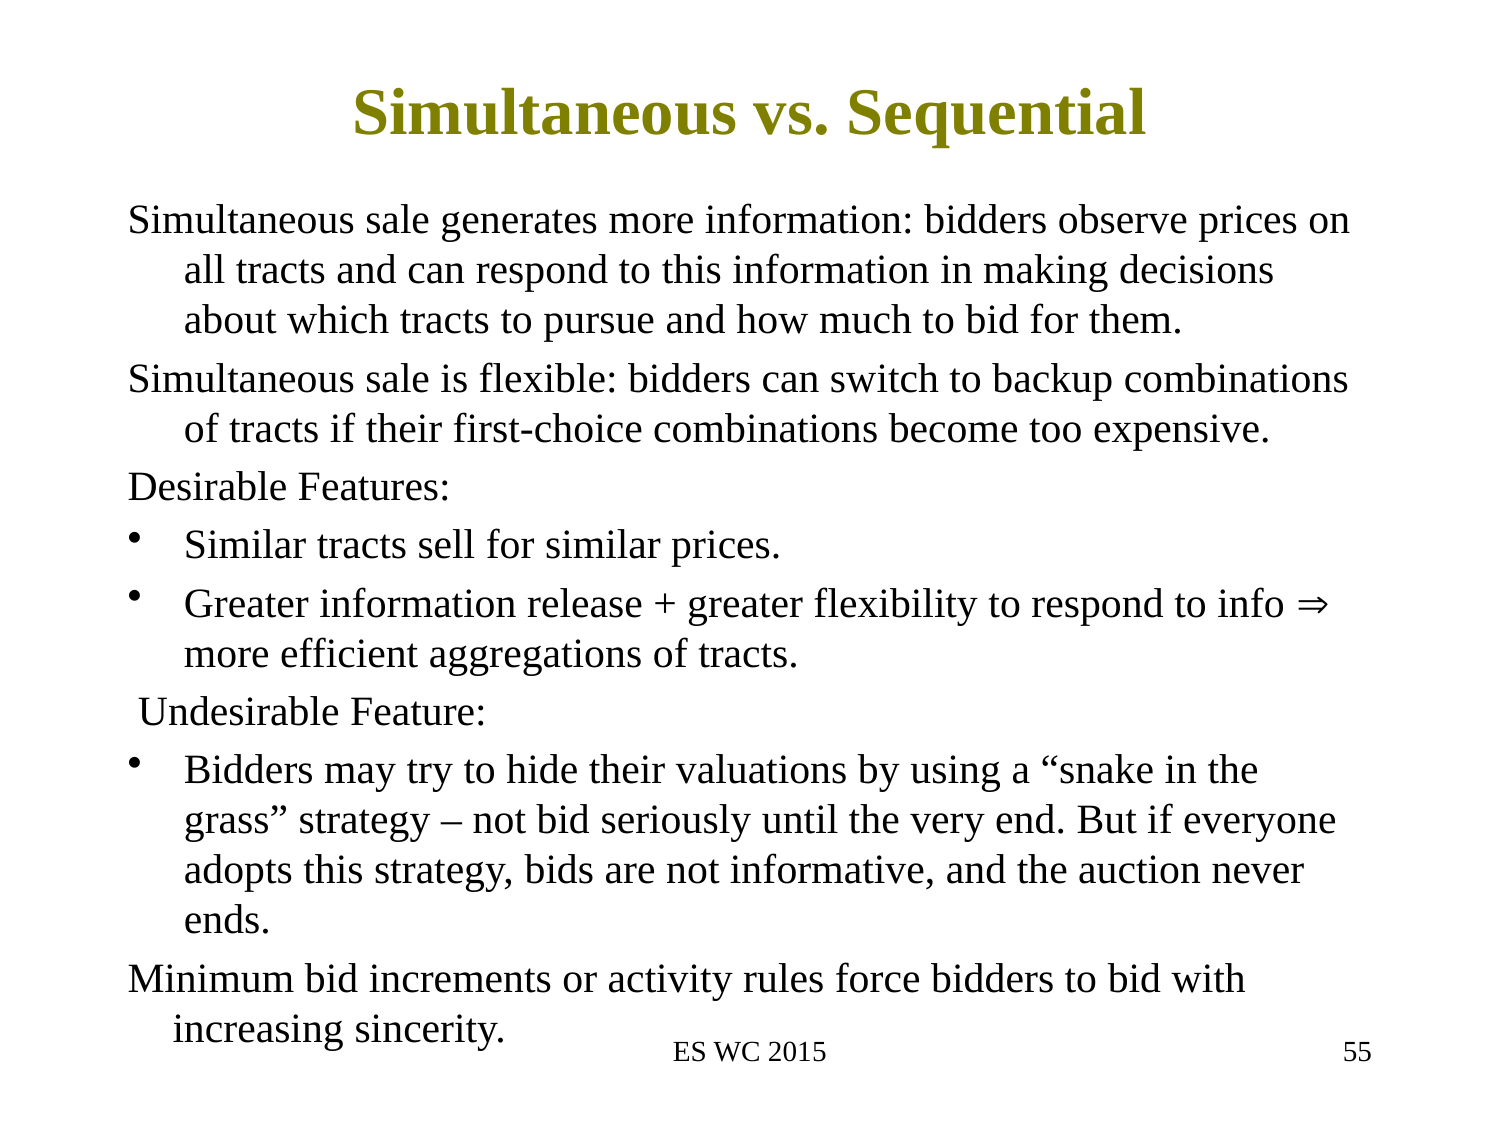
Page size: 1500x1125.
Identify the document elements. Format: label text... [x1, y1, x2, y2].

title Simultaneous vs. Sequential [112, 66, 1388, 150]
slide_number 55 [1074, 1024, 1388, 1101]
list Simultaneous sale generates more information: bidders observe prices on all tracts and can respond to this information in making decisions about which tracts to pursue and how much to bid for them. Simultaneous sale is flexible: bidders can switch to backup combinations of tracts if their first-choice combinations become too expensive. Desirable Features: Similar tracts sell for similar prices. Greater information release + greater flexibility to respond to info  more efficient aggregations of tracts. Undesirable Feature: Bidders may try to hide their valuations by using a “snake in the grass” strategy – not bid seriously until the very end. But if everyone adopts this strategy, bids are not informative, and the auction never ends. Minimum bid increments or activity rules force bidders to bid with increasing sincerity. [112, 184, 1388, 1012]
footer ES WC 2015 [512, 1024, 988, 1101]
